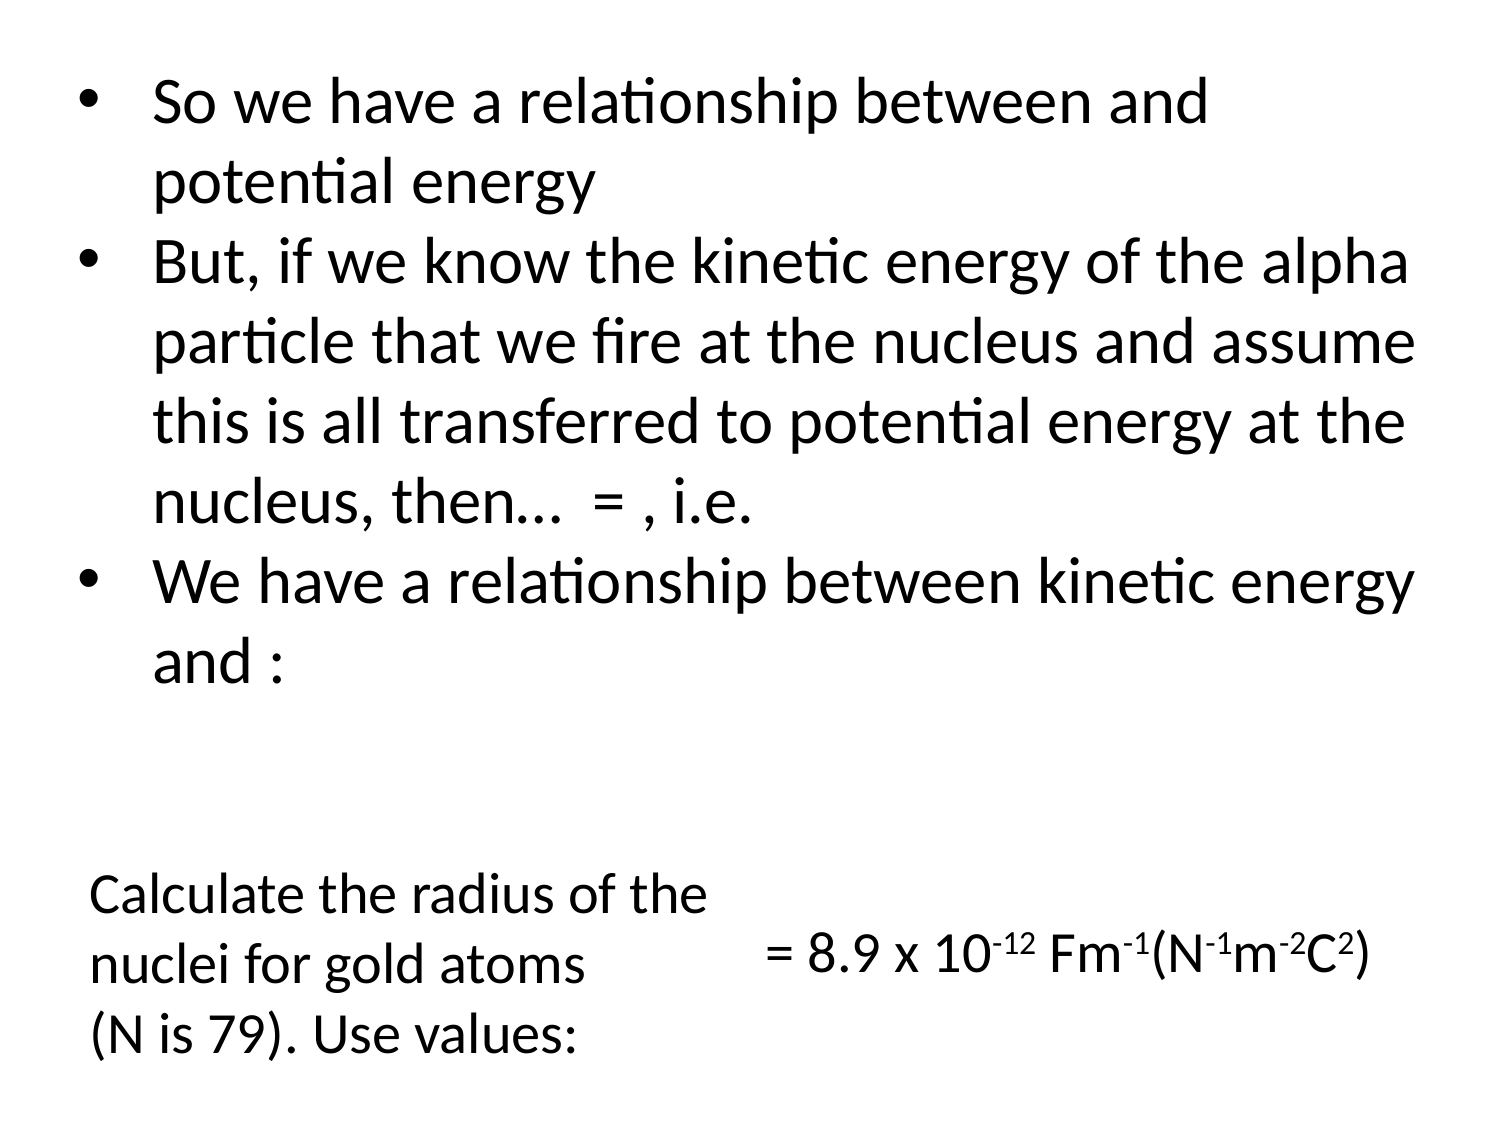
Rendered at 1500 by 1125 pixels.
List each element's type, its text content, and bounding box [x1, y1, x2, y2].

text_box Calculate the radius of the nuclei for gold atoms (N is 79). Use values: [75, 847, 725, 1073]
